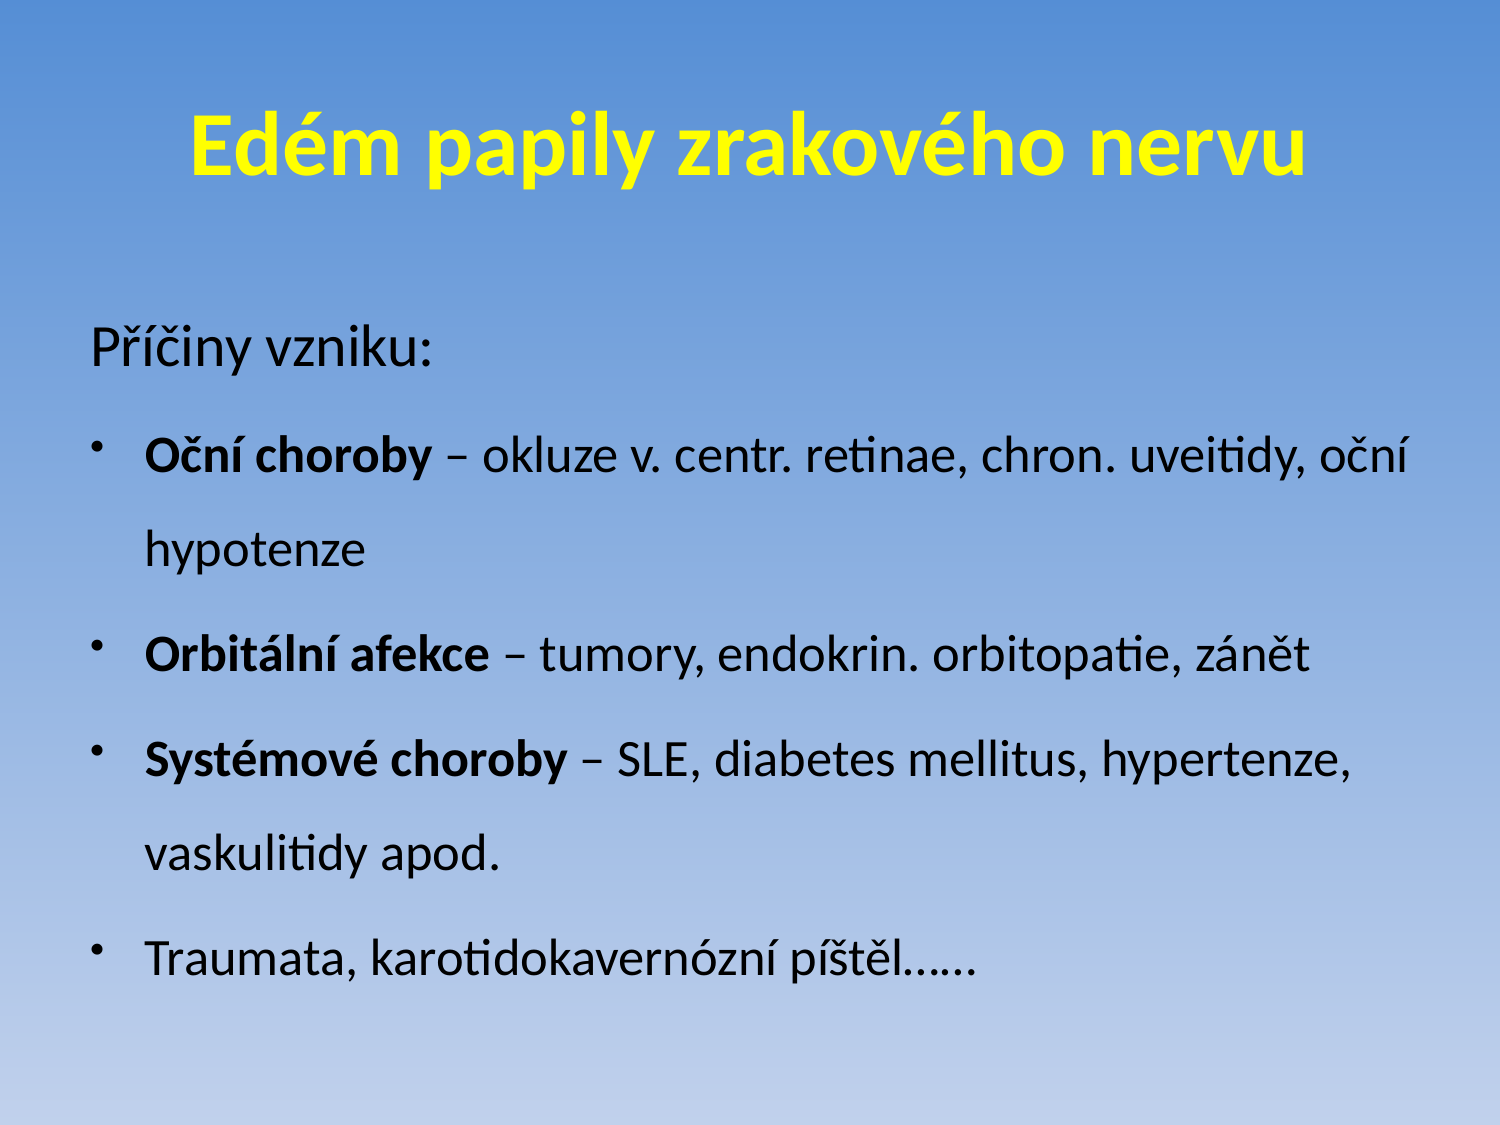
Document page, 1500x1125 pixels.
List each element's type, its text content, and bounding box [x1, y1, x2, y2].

title Edém papily zrakového nervu [75, 45, 1425, 233]
list Příčiny vzniku: Oční choroby – okluze v. centr. retinae, chron. uveitidy, oční hypotenze Orbitální afekce – tumory, endokrin. orbitopatie, zánět Systémové choroby – SLE, diabetes mellitus, hypertenze, vaskulitidy apod. Traumata, karotidokavernózní píštěl…… [75, 262, 1425, 1005]
